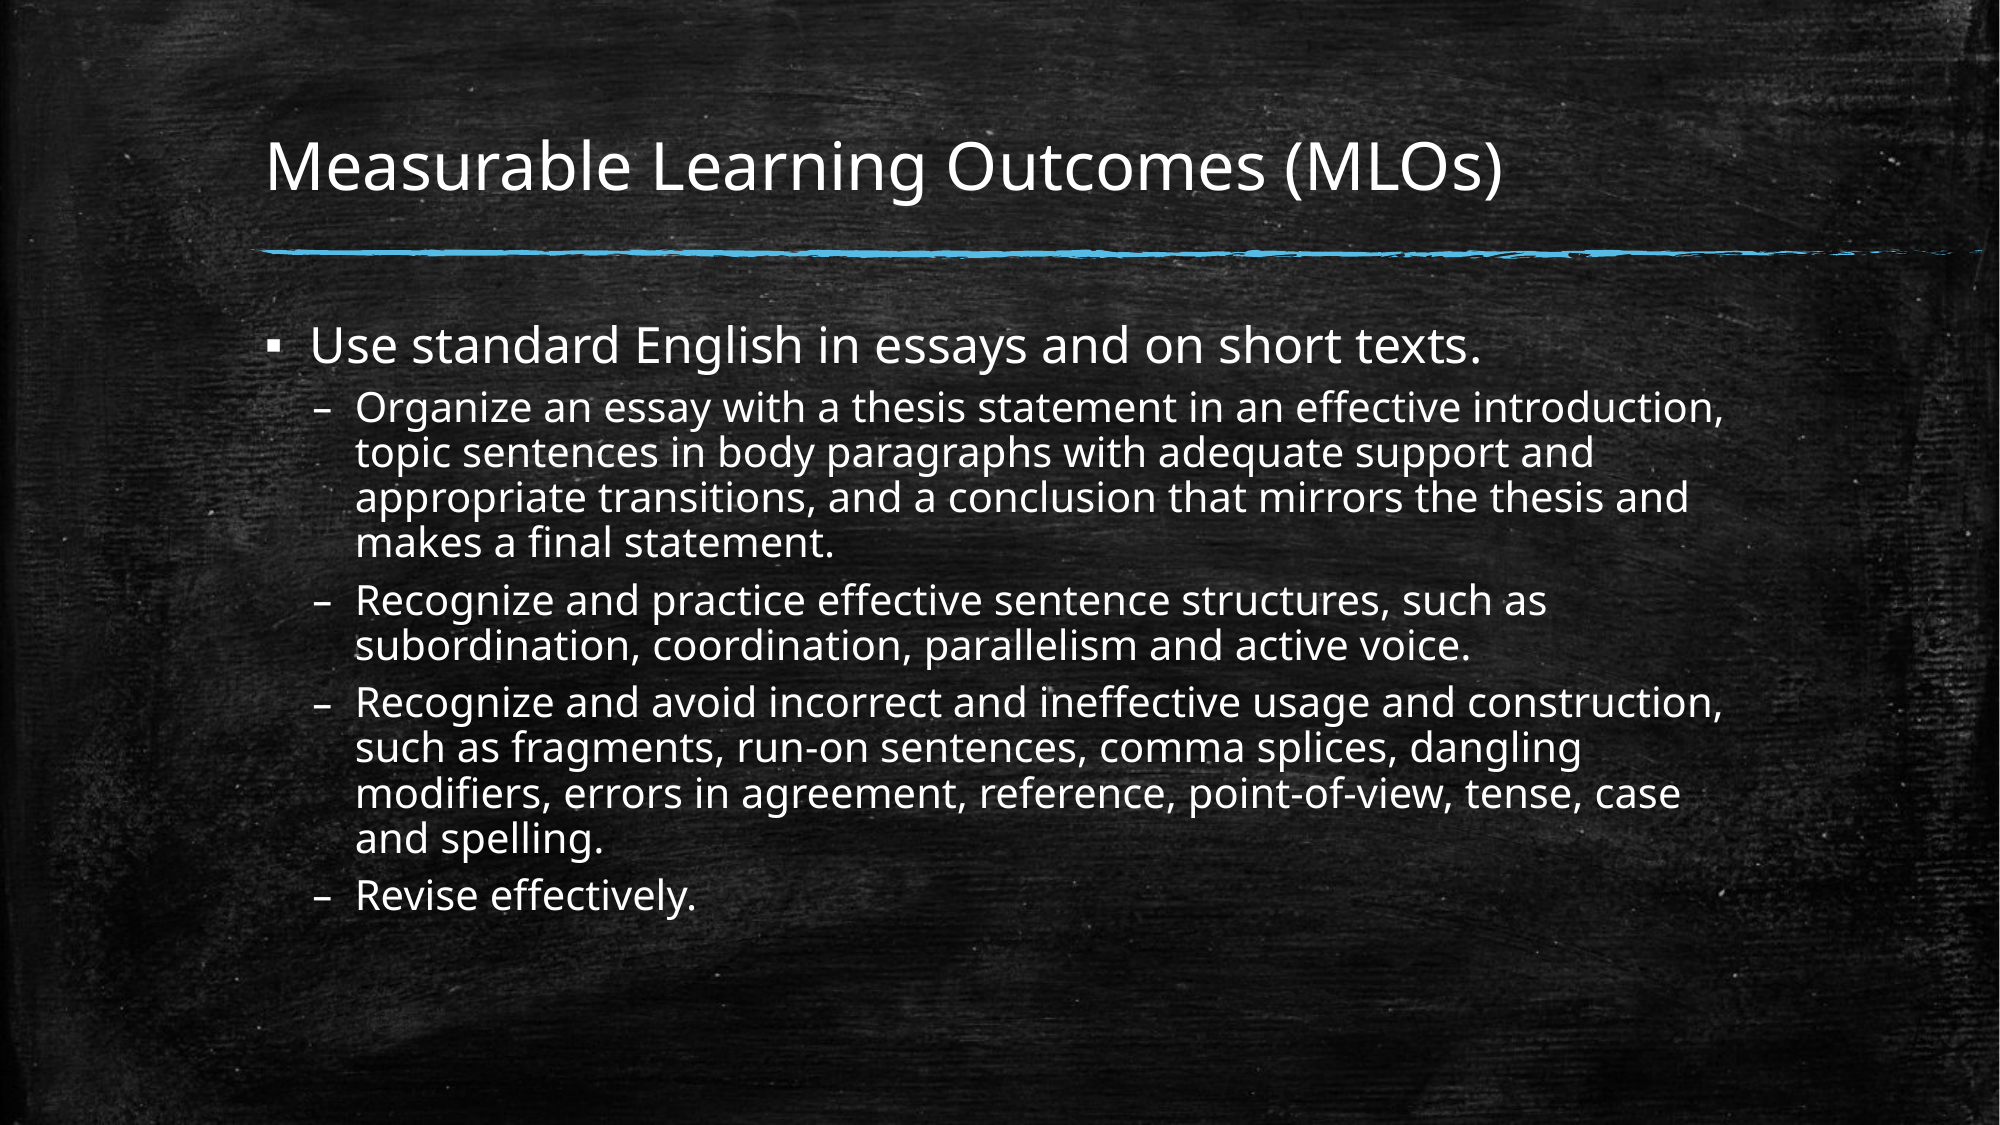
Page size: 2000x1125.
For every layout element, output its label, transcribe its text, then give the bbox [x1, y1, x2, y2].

title Measurable Learning Outcomes (MLOs) [249, 45, 1750, 213]
list Use standard English in essays and on short texts. Organize an essay with a thesis statement in an effective introduction, topic sentences in body paragraphs with adequate support and appropriate transitions, and a conclusion that mirrors the thesis and makes a final statement. Recognize and practice effective sentence structures, such as subordination, coordination, parallelism and active voice. Recognize and avoid incorrect and ineffective usage and construction, such as fragments, run-on sentences, comma splices, dangling modifiers, errors in agreement, reference, point-of-view, tense, case and spelling. Revise effectively. [249, 312, 1750, 1013]
